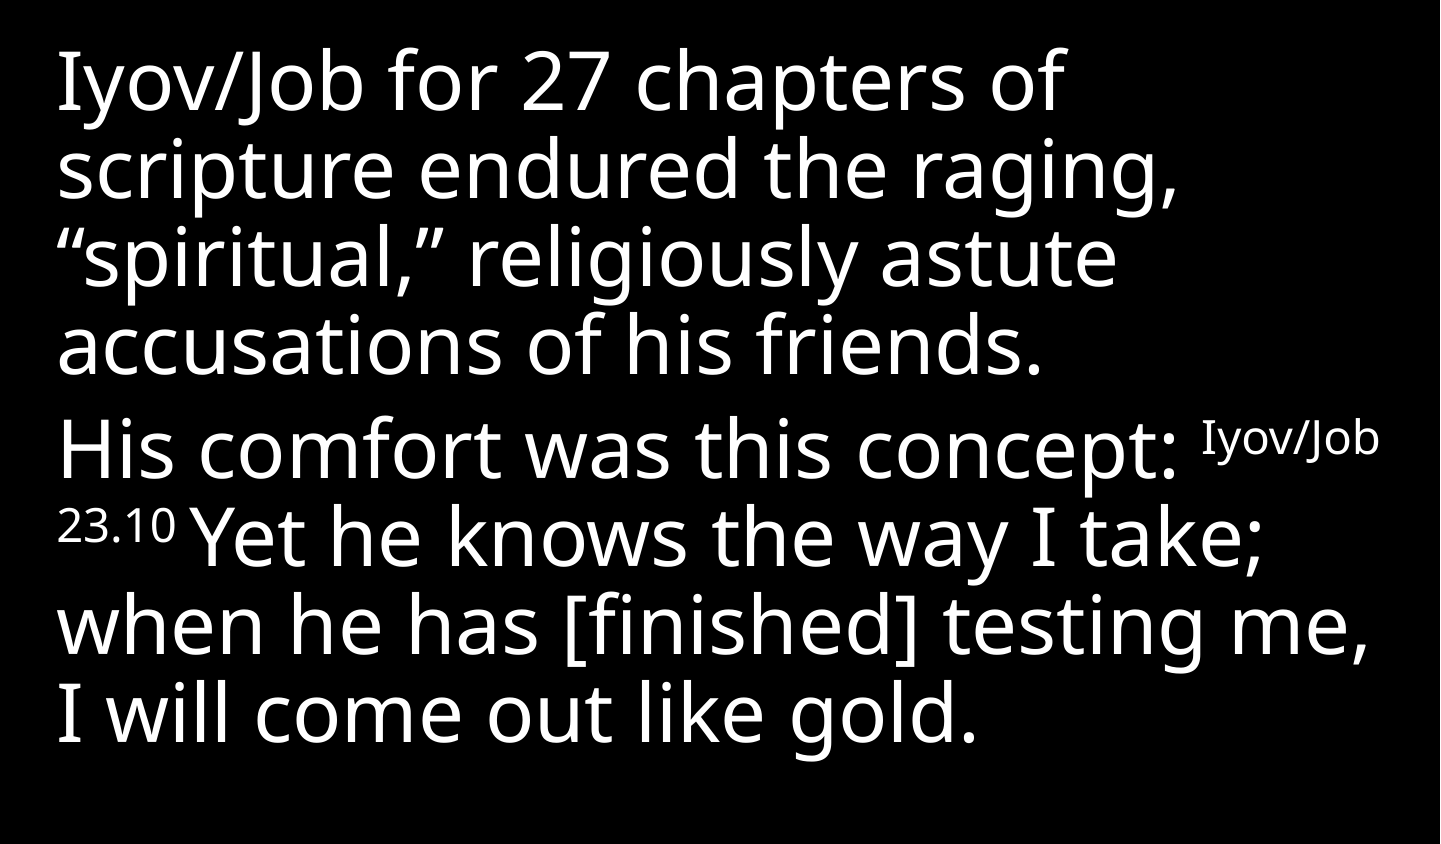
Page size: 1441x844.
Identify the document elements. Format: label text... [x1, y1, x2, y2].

list Iyov/Job for 27 chapters of scripture endured the raging, “spiritual,” religiously astute accusations of his friends. His comfort was this concept: Iyov/Job 23.10 Yet he knows the way I take; when he has [finished] testing me, I will come out like gold. [45, 34, 1396, 844]
